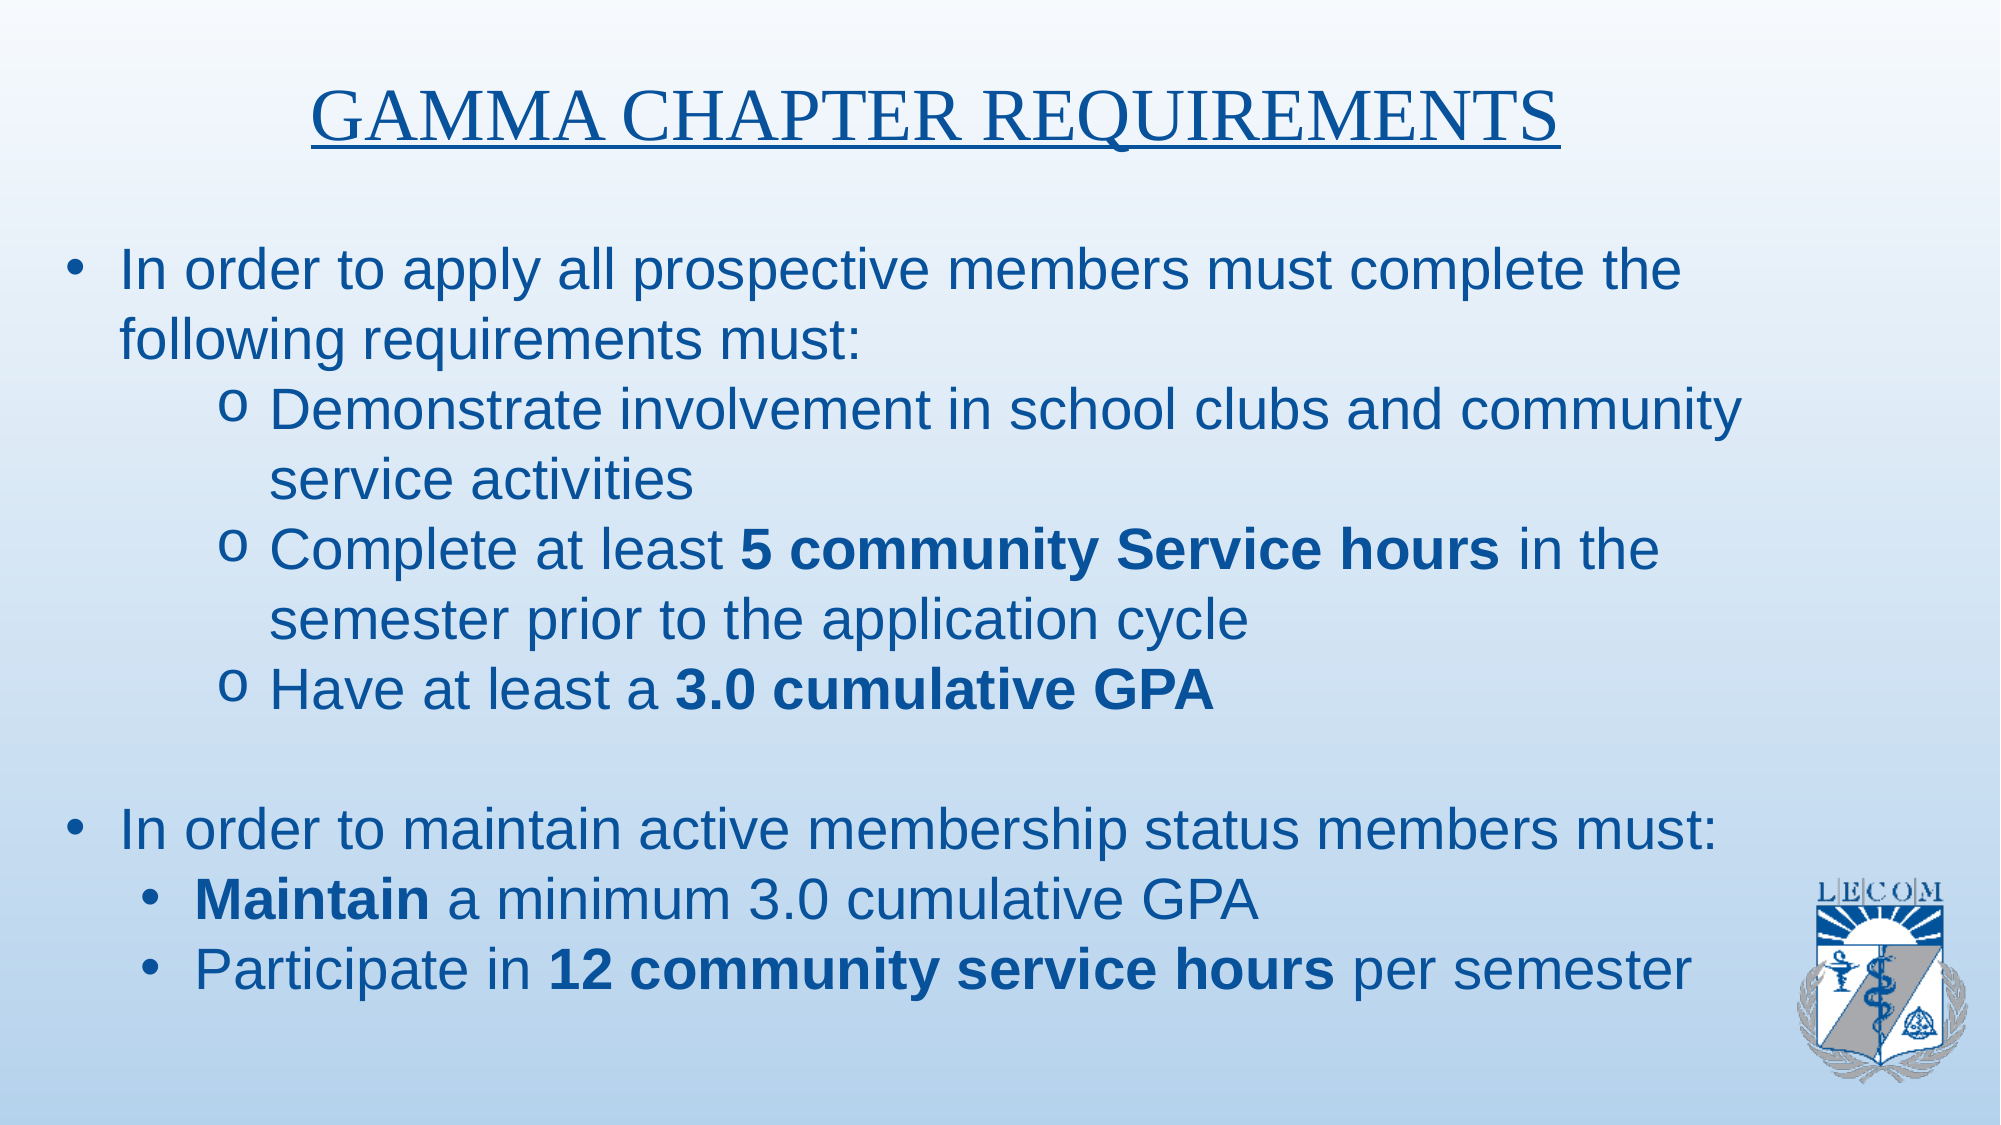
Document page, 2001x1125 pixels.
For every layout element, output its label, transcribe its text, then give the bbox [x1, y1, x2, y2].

picture [1795, 874, 1971, 1087]
text_box In order to apply all prospective members must complete the following requirements must: Demonstrate involvement in school clubs and community service activities Complete at least 5 community Service hours in the semester prior to the application cycle Have at least a 3.0 cumulative GPA In order to maintain active membership status members must: Maintain a minimum 3.0 cumulative GPA Participate in 12 community service hours per semester [49, 223, 1902, 1087]
title GAMMA CHAPTER REQUIREMENTS [295, 37, 1589, 196]
